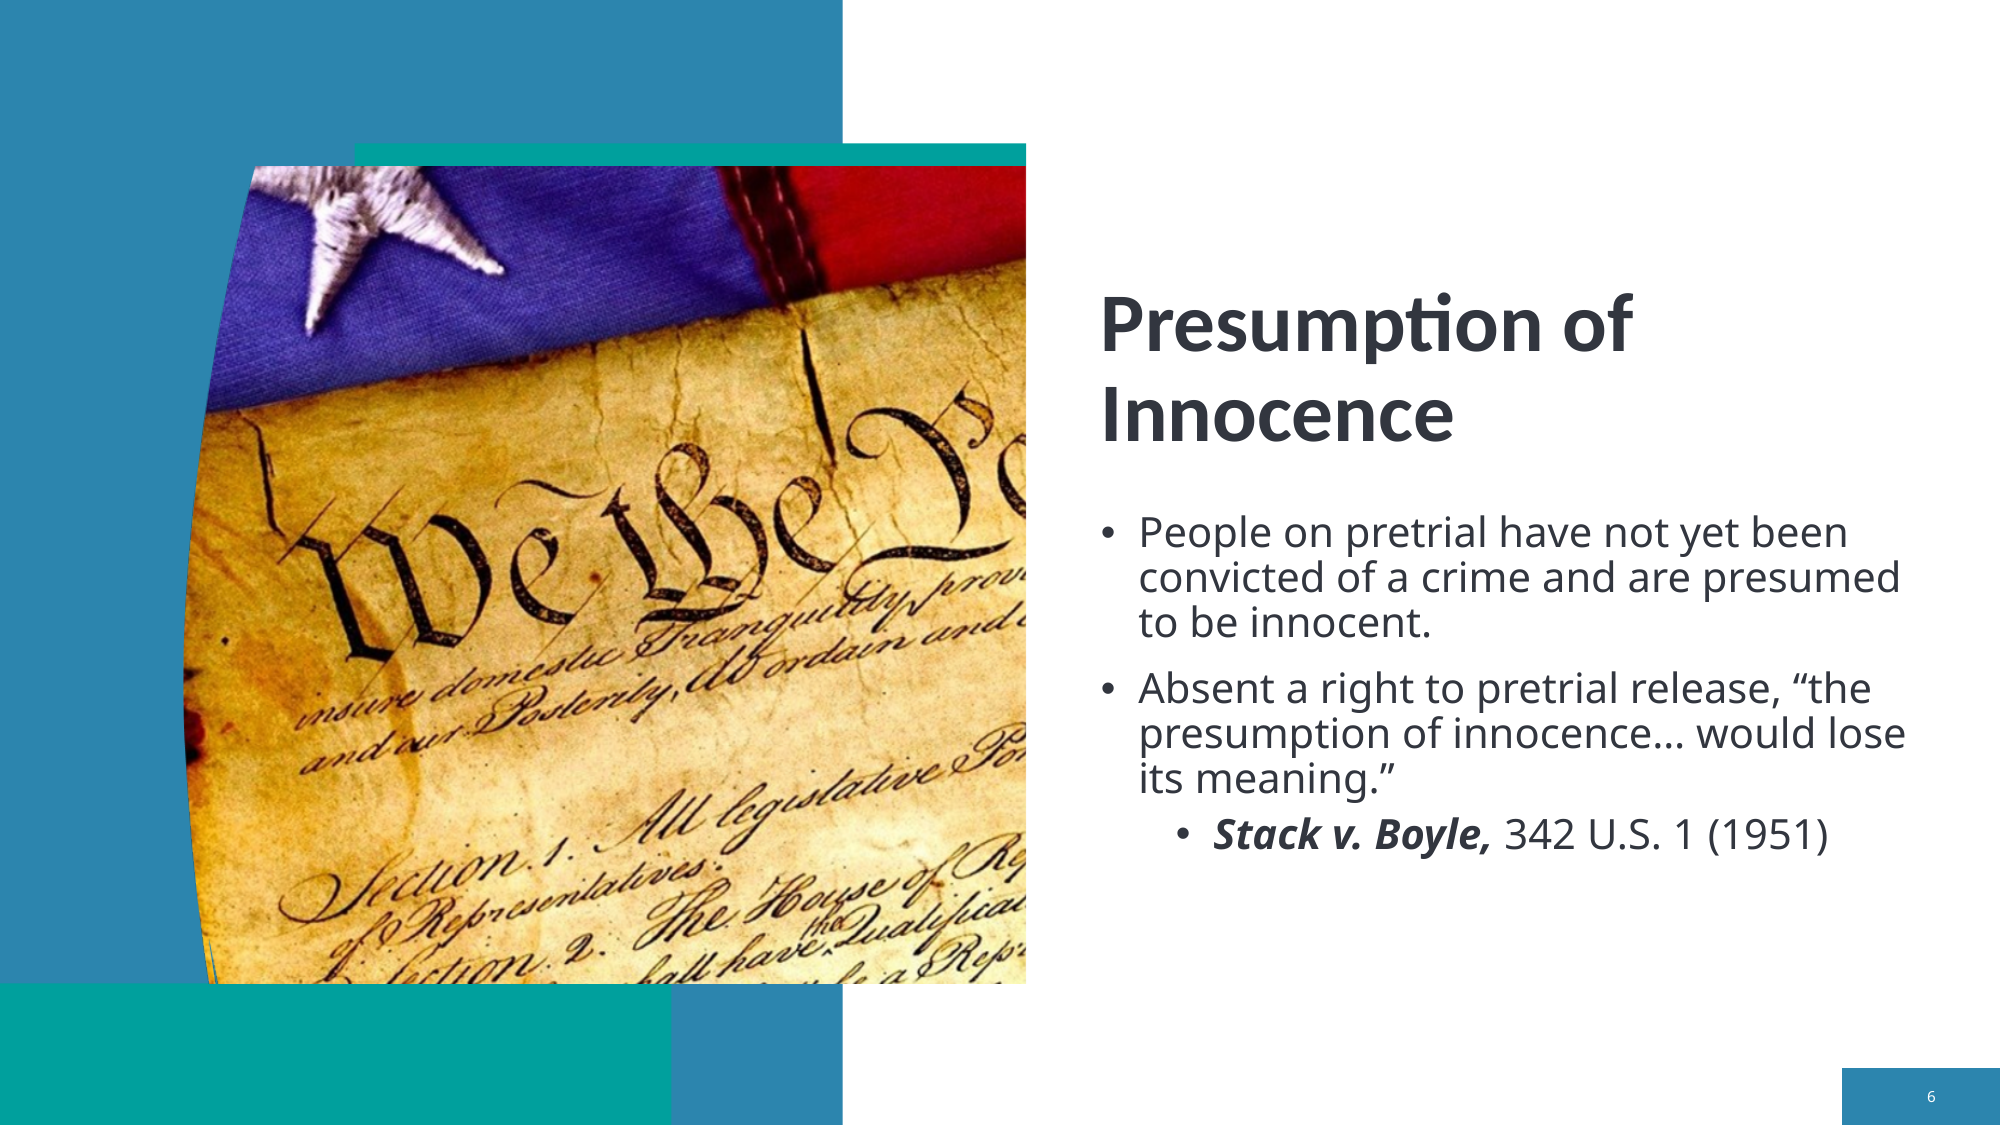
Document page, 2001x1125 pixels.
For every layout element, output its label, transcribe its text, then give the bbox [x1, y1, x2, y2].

title Presumption of Innocence [1085, 212, 1951, 468]
list People on pretrial have not yet been convicted of a crime and are presumed to be innocent. Absent a right to pretrial release, “the presumption of innocence… would lose its meaning.” Stack v. Boyle, 342 U.S. 1 (1951) [1085, 504, 1951, 924]
picture [183, 166, 1027, 984]
slide_number 6 [1889, 1079, 1951, 1114]
